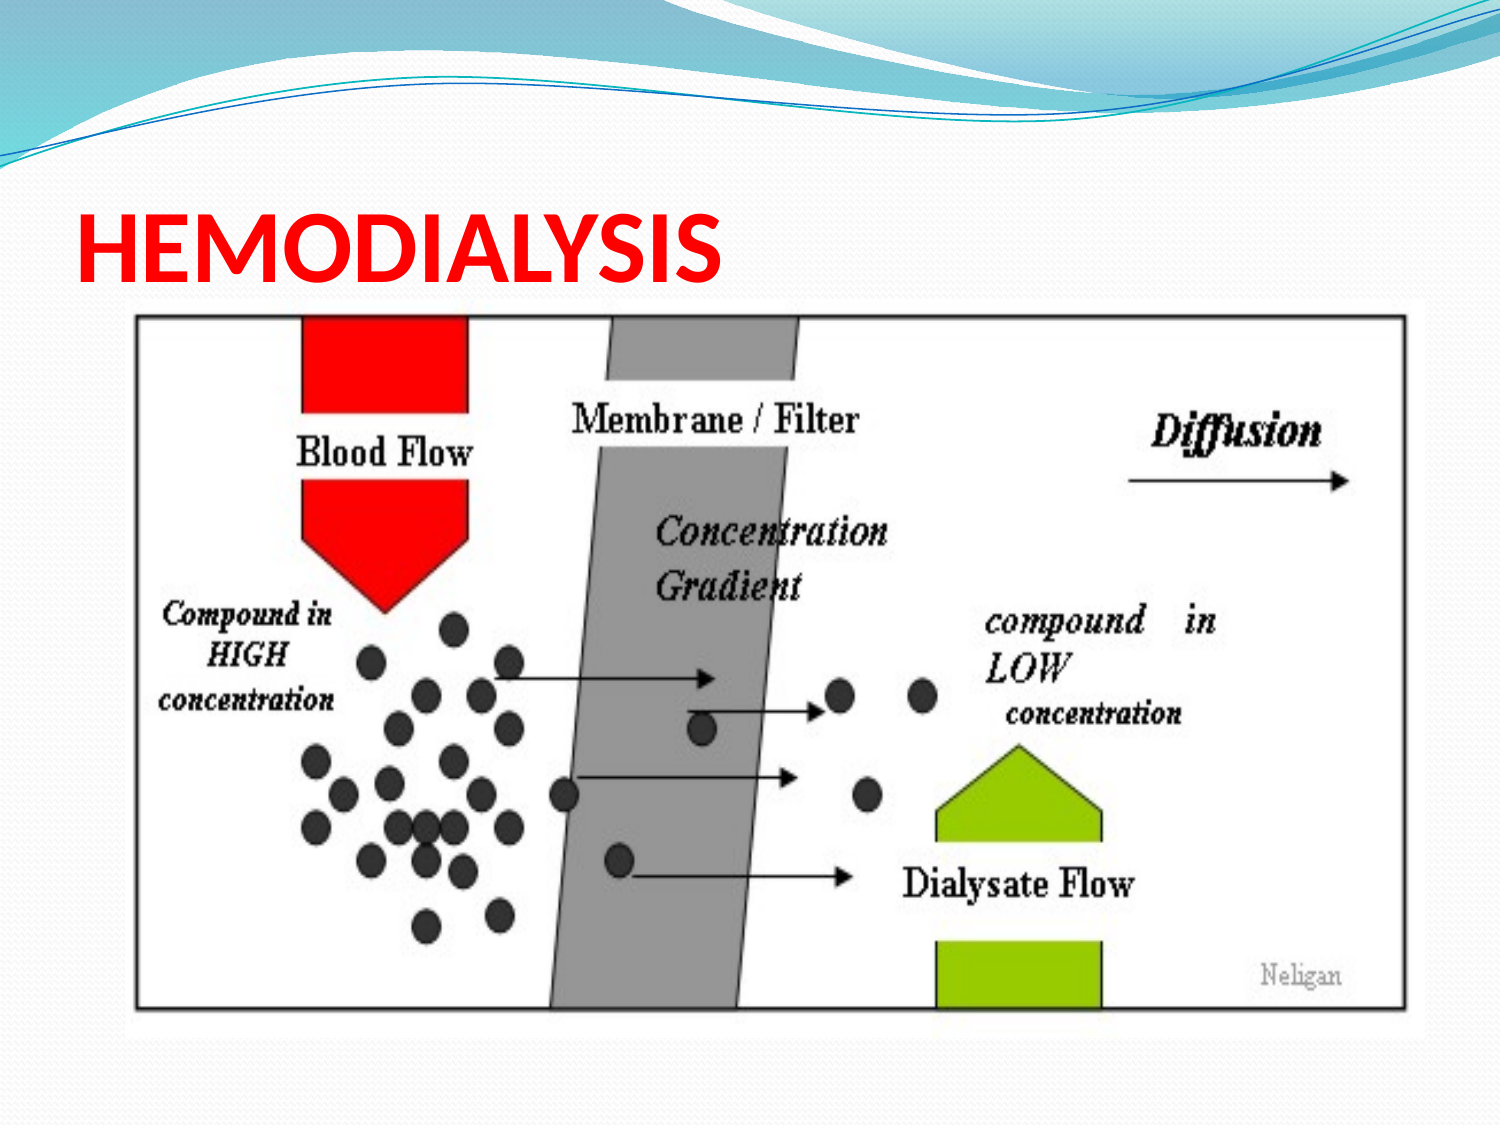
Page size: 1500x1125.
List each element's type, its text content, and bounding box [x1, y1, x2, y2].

title HEMODIALYSIS [75, 115, 1425, 303]
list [124, 299, 1426, 1038]
